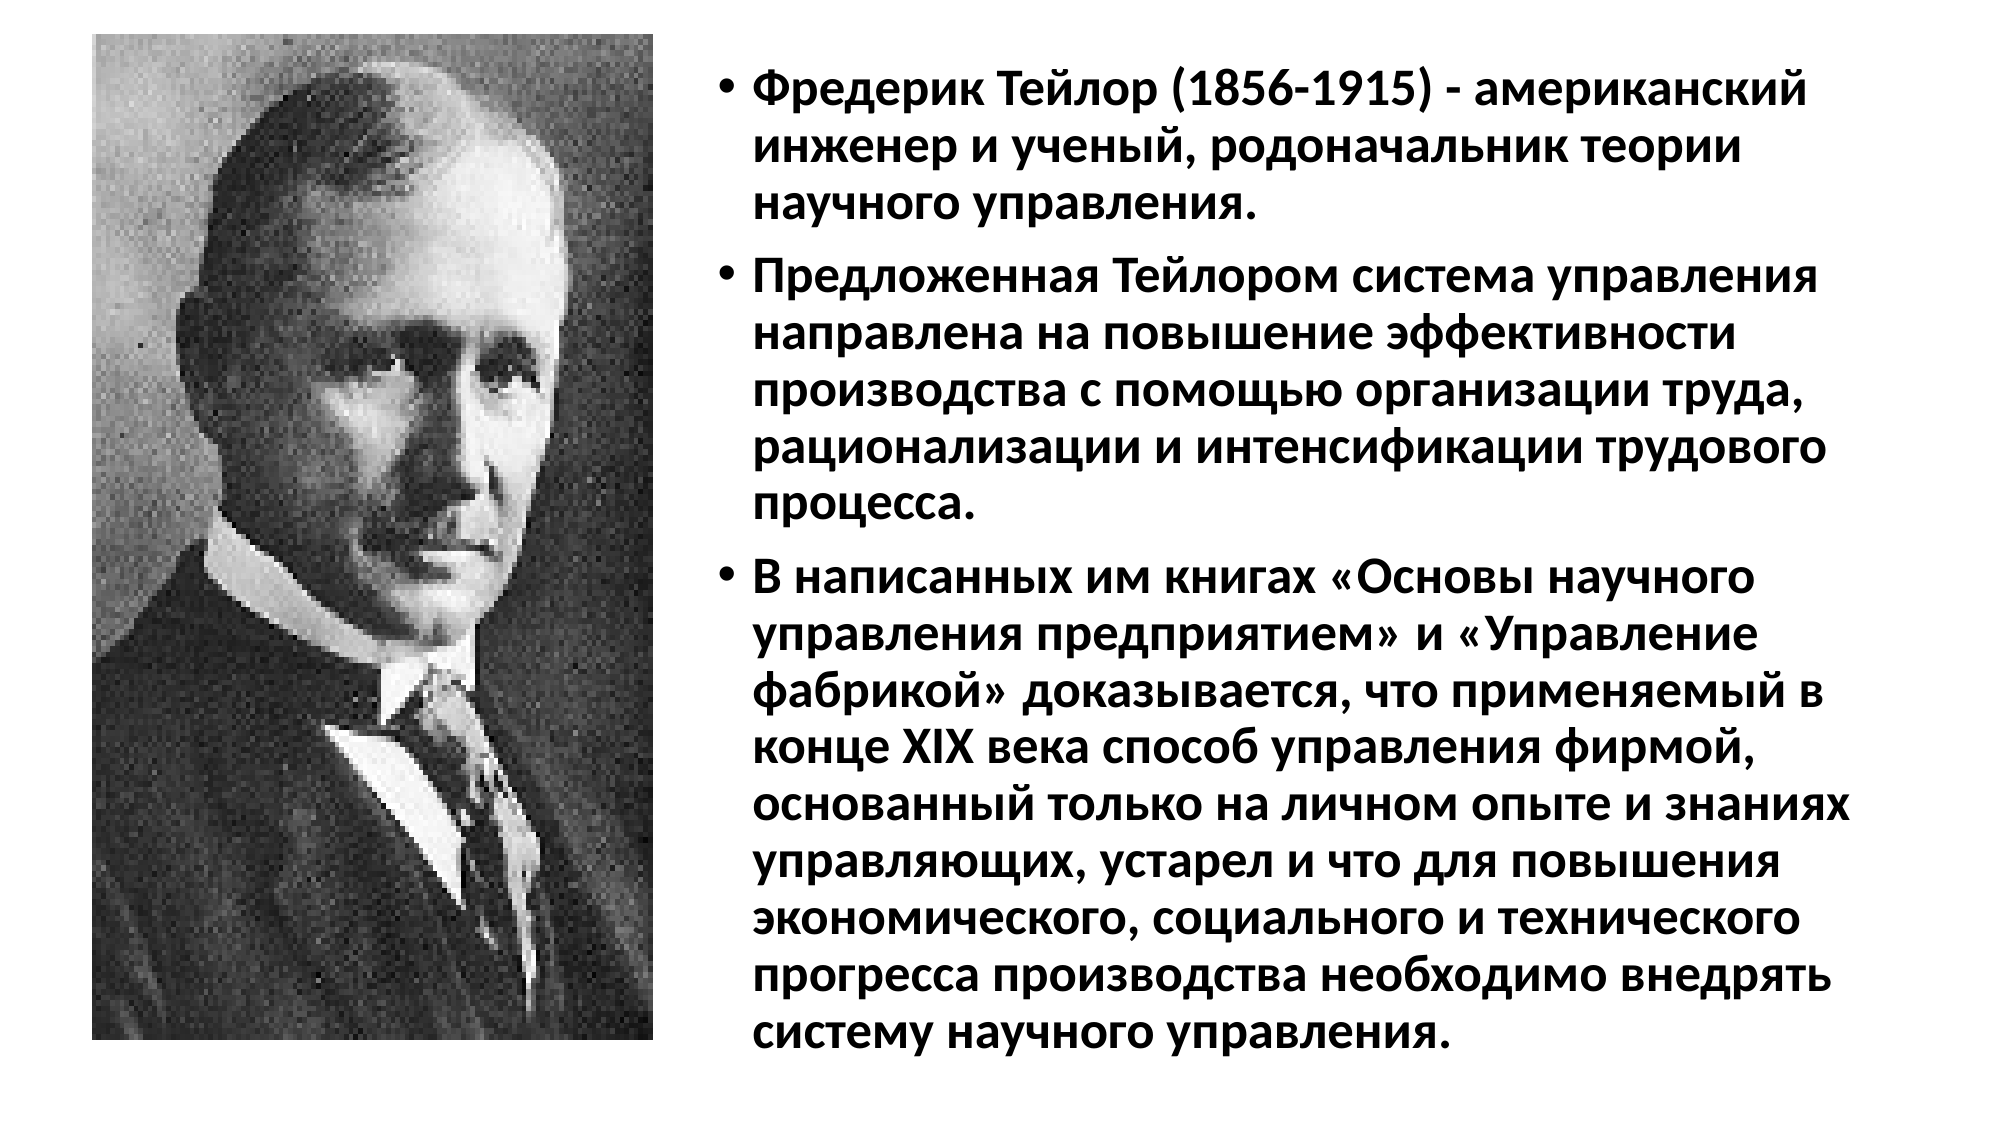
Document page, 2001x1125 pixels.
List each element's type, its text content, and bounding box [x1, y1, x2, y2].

list Фредерик Тейлор (1856-1915) - американский инженер и ученый, родоначальник теории научного управления. Предложенная Тейлором система управления направлена на повышение эффективности производства с помощью организации труда, рационализации и интенсификации тру­дового процесса. В написанных им книгах «Основы научного управ­ления предприятием» и «Управление фабрикой» доказывается, что применяемый в конце XIX века способ управления фирмой, основан­ный только на личном опыте и знаниях управляющих, устарел и что для повышения экономического, социального и технического прогрес­са производства необходимо внедрять систему научного управления. [702, 52, 1905, 1085]
picture [92, 34, 653, 1040]
